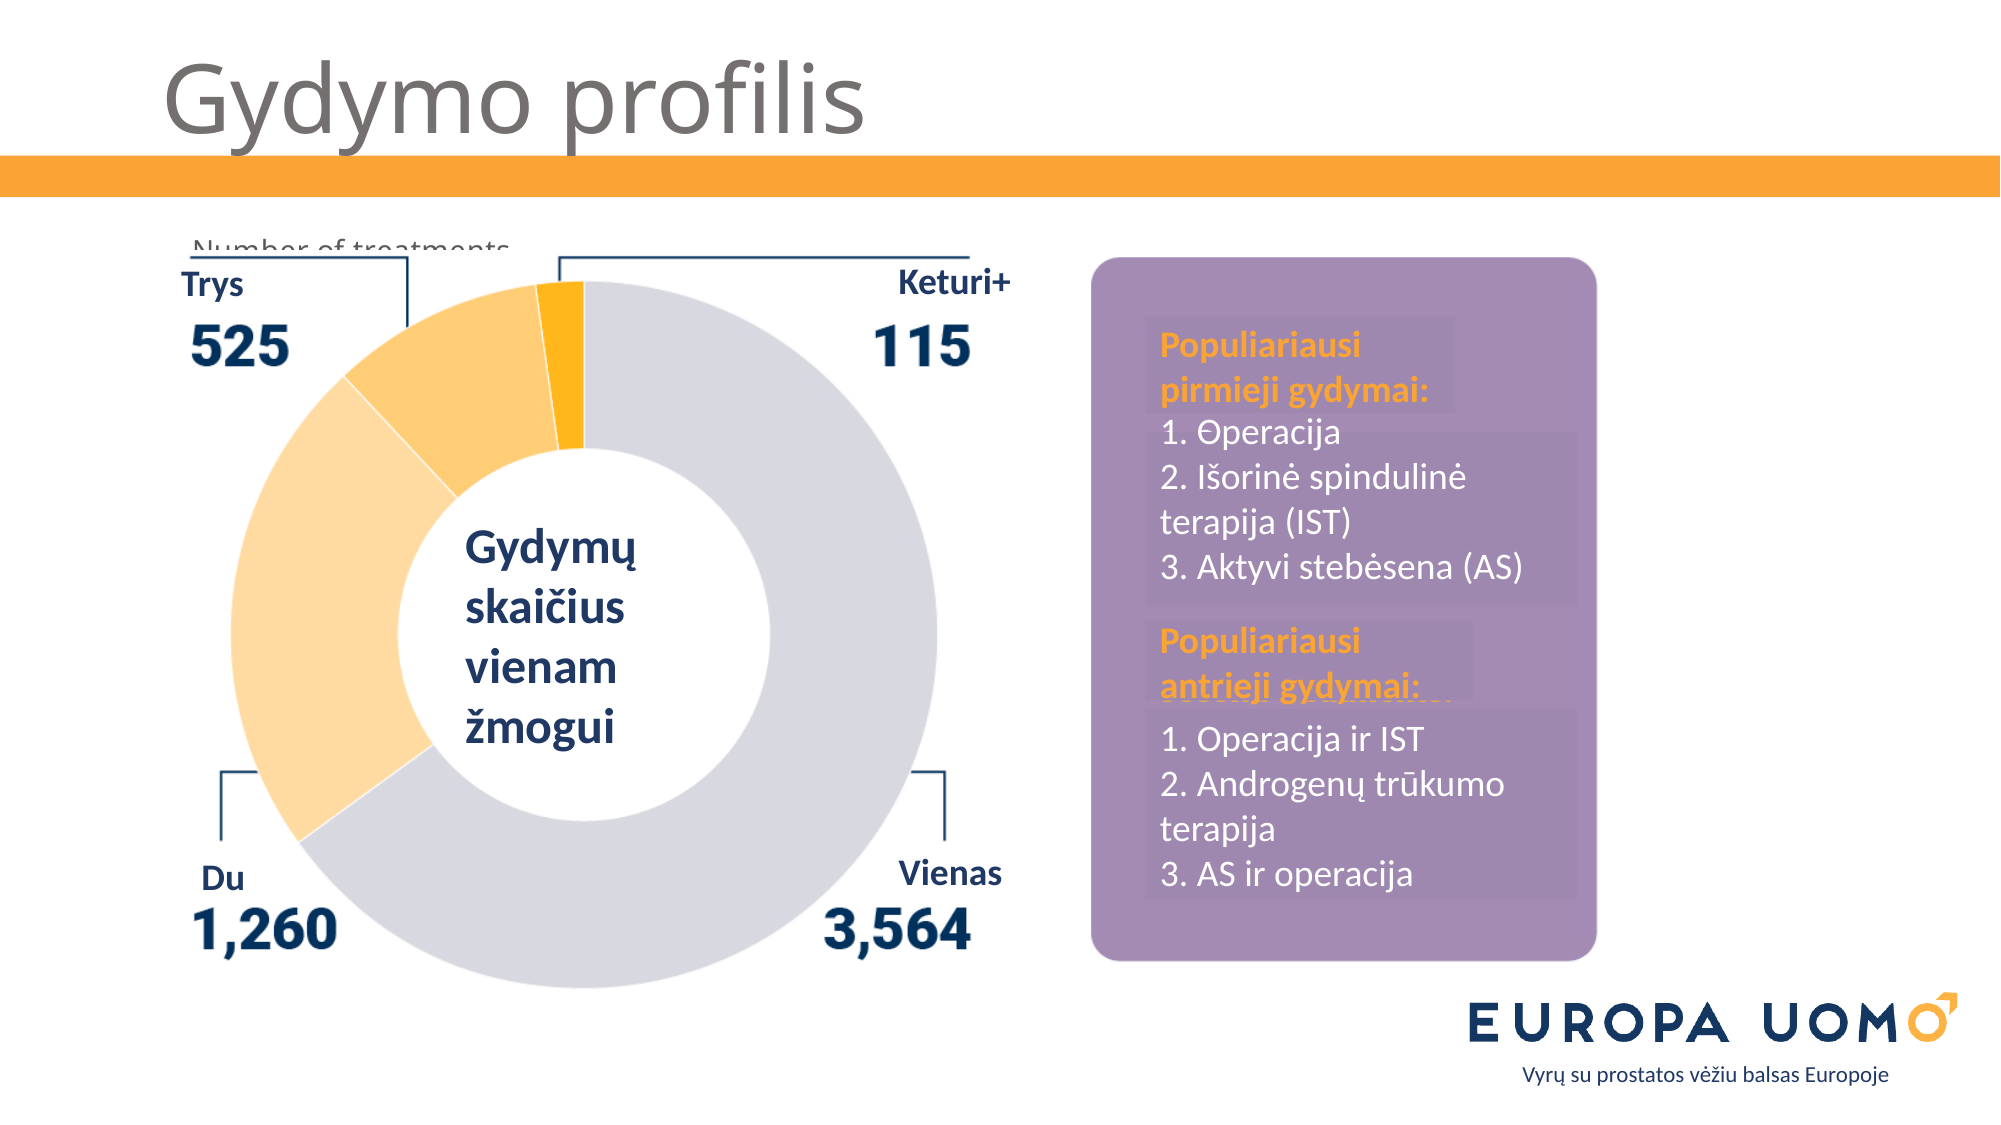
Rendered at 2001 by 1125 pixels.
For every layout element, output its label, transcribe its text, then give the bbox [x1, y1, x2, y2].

chart [0, 204, 727, 655]
text_box [0, 155, 2000, 198]
text_box Gydymo profilis [146, 30, 1219, 161]
picture [186, 250, 1958, 1085]
text_box Vyrų su prostatos vėžiu balsas Europoje [1472, 1085, 1940, 1092]
